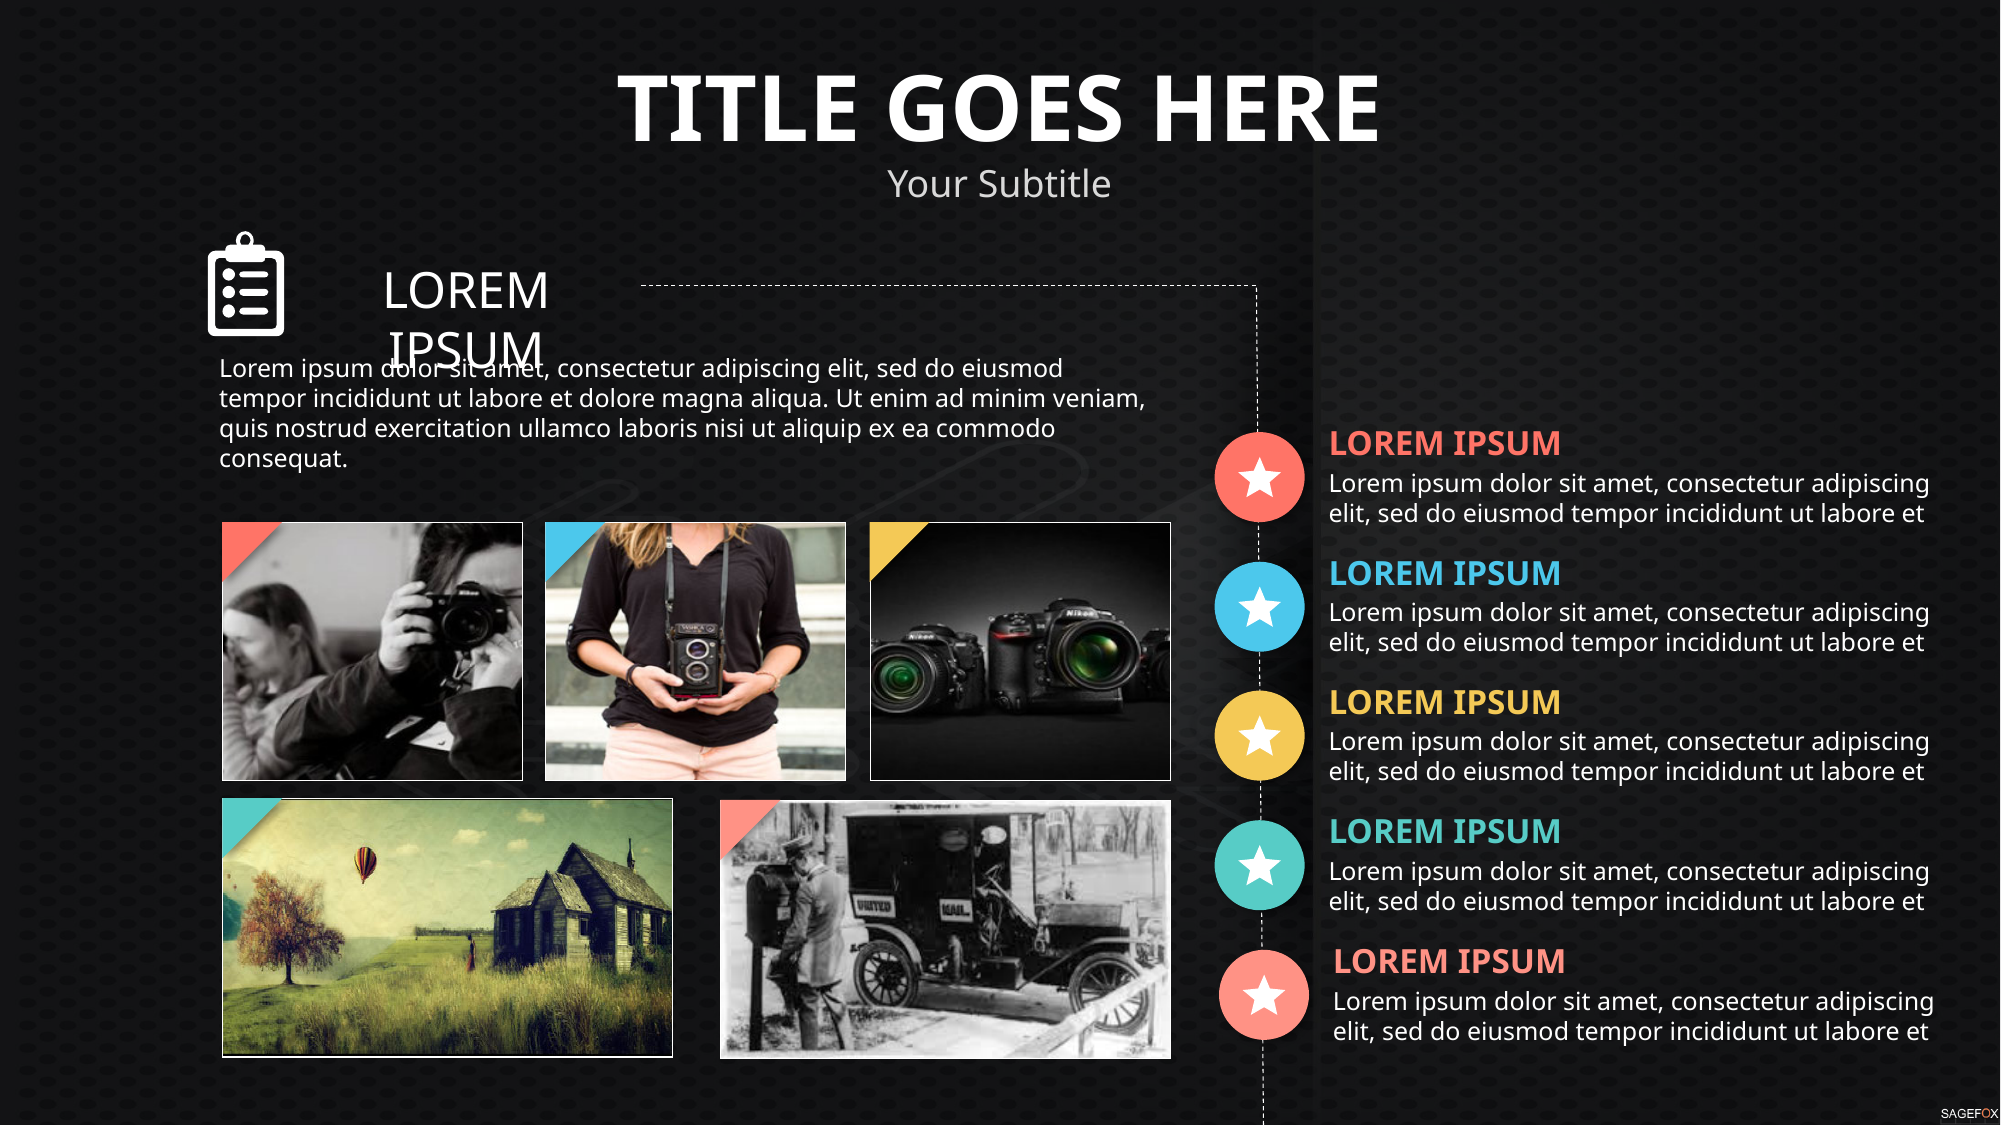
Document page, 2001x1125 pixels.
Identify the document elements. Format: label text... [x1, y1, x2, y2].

text_box TITLE GOES HERE Your Subtitle [548, 42, 1452, 212]
text_box LOREM IPSUM Lorem ipsum dolor sit amet, consectetur adipiscing elit, sed do eiusmod tempor incididunt ut labore et [1318, 805, 1953, 921]
text_box [869, 521, 1171, 782]
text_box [1256, 1040, 1264, 1125]
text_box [1256, 523, 1264, 561]
text_box [545, 521, 847, 782]
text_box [1256, 911, 1264, 949]
text_box LOREM IPSUM [292, 250, 642, 344]
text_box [1214, 561, 1305, 652]
text_box LOREM IPSUM Lorem ipsum dolor sit amet, consectetur adipiscing elit, sed do eiusmod tempor incididunt ut labore et [1318, 675, 1953, 791]
text_box LOREM IPSUM Lorem ipsum dolor sit amet, consectetur adipiscing elit, sed do eiusmod tempor incididunt ut labore et [1322, 935, 1958, 1050]
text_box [1256, 781, 1264, 820]
text_box [719, 798, 783, 863]
text_box Lorem ipsum dolor sit amet, consectetur adipiscing elit, sed do eiusmod tempor incididunt ut labore et dolore magna aliqua. Ut enim ad minim veniam, quis nostrud exercitation ullamco laboris nisi ut aliquip ex ea commodo consequat. [204, 344, 1168, 480]
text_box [1256, 287, 1264, 432]
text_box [1256, 652, 1264, 690]
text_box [1214, 432, 1305, 523]
text_box [221, 798, 673, 1058]
text_box [221, 521, 285, 585]
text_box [1214, 690, 1305, 781]
text_box [719, 799, 1171, 1060]
text_box [544, 521, 608, 585]
text_box LOREM IPSUM Lorem ipsum dolor sit amet, consectetur adipiscing elit, sed do eiusmod tempor incididunt ut labore et [1318, 417, 1953, 533]
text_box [1214, 820, 1305, 911]
text_box LOREM IPSUM Lorem ipsum dolor sit amet, consectetur adipiscing elit, sed do eiusmod tempor incididunt ut labore et [1318, 546, 1953, 662]
text_box [221, 521, 523, 782]
picture [0, 0, 2001, 1125]
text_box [207, 231, 285, 337]
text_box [1218, 949, 1309, 1040]
text_box [868, 521, 933, 585]
text_box [221, 797, 285, 861]
